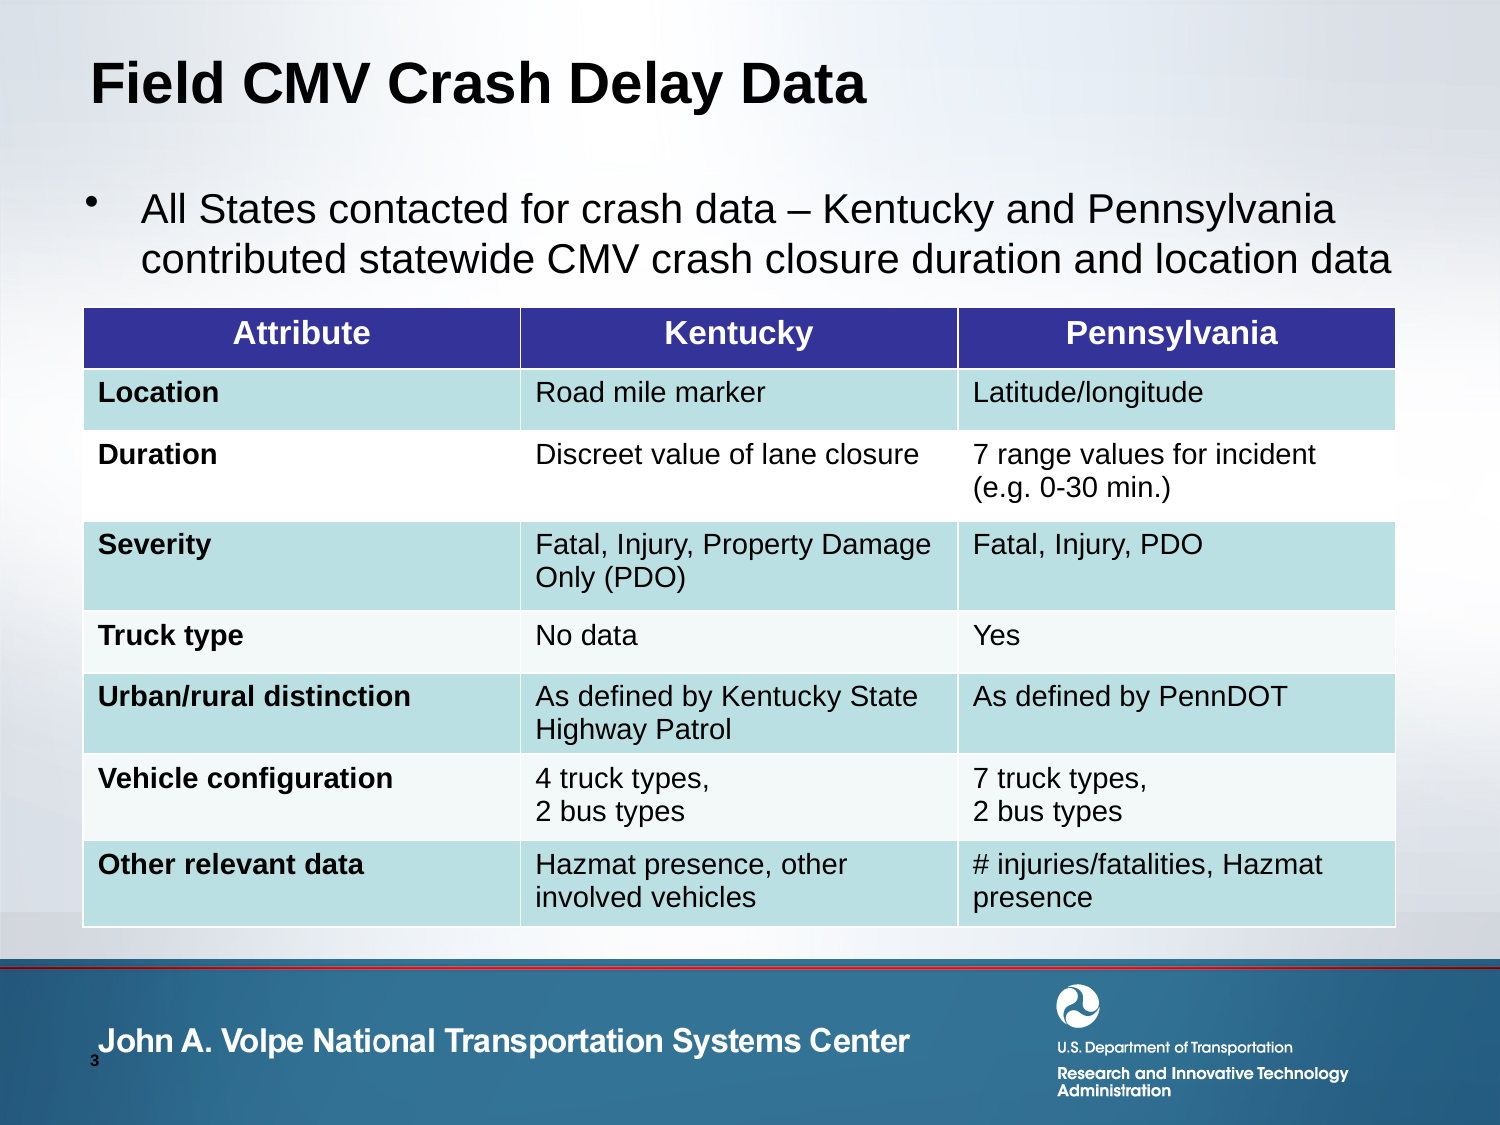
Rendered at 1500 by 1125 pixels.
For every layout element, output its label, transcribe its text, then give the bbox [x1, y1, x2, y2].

table_cell Urban/rural distinction [84, 674, 520, 753]
table_cell As defined by Kentucky State Highway Patrol [521, 674, 957, 753]
table_cell Duration [84, 431, 520, 520]
table_header Attribute [84, 308, 520, 368]
table_cell 4 truck types, 2 bus types [521, 755, 957, 840]
table_cell Yes [959, 612, 1395, 672]
table_cell Truck type [84, 612, 520, 672]
table_cell Fatal, Injury, Property Damage Only (PDO) [521, 522, 957, 610]
table_cell Road mile marker [521, 370, 957, 430]
table_cell Hazmat presence, other involved vehicles [521, 841, 957, 926]
table_cell As defined by PennDOT [959, 674, 1395, 753]
list All States contacted for crash data – Kentucky and Pennsylvania contributed statewide CMV crash closure duration and location data [69, 174, 1458, 944]
table_cell # injuries/fatalities, Hazmat presence [959, 841, 1395, 926]
table_cell Location [84, 370, 520, 430]
table_cell 7 range values for incident (e.g. 0-30 min.) [959, 431, 1395, 520]
table_cell Discreet value of lane closure [521, 431, 957, 520]
table_cell Fatal, Injury, PDO [959, 522, 1395, 610]
table_cell Vehicle configuration [84, 755, 520, 840]
table_cell Severity [84, 522, 520, 610]
table_cell 7 truck types, 2 bus types [959, 755, 1395, 840]
table_header Pennsylvania [959, 308, 1395, 368]
picture [0, 0, 1500, 1125]
slide_number 3 [74, 1042, 226, 1103]
title Field CMV Crash Delay Data [74, 37, 1438, 174]
table_cell Latitude/longitude [959, 370, 1395, 430]
table_header Kentucky [521, 308, 957, 368]
table_cell Other relevant data [84, 841, 520, 926]
table_cell No data [521, 612, 957, 672]
